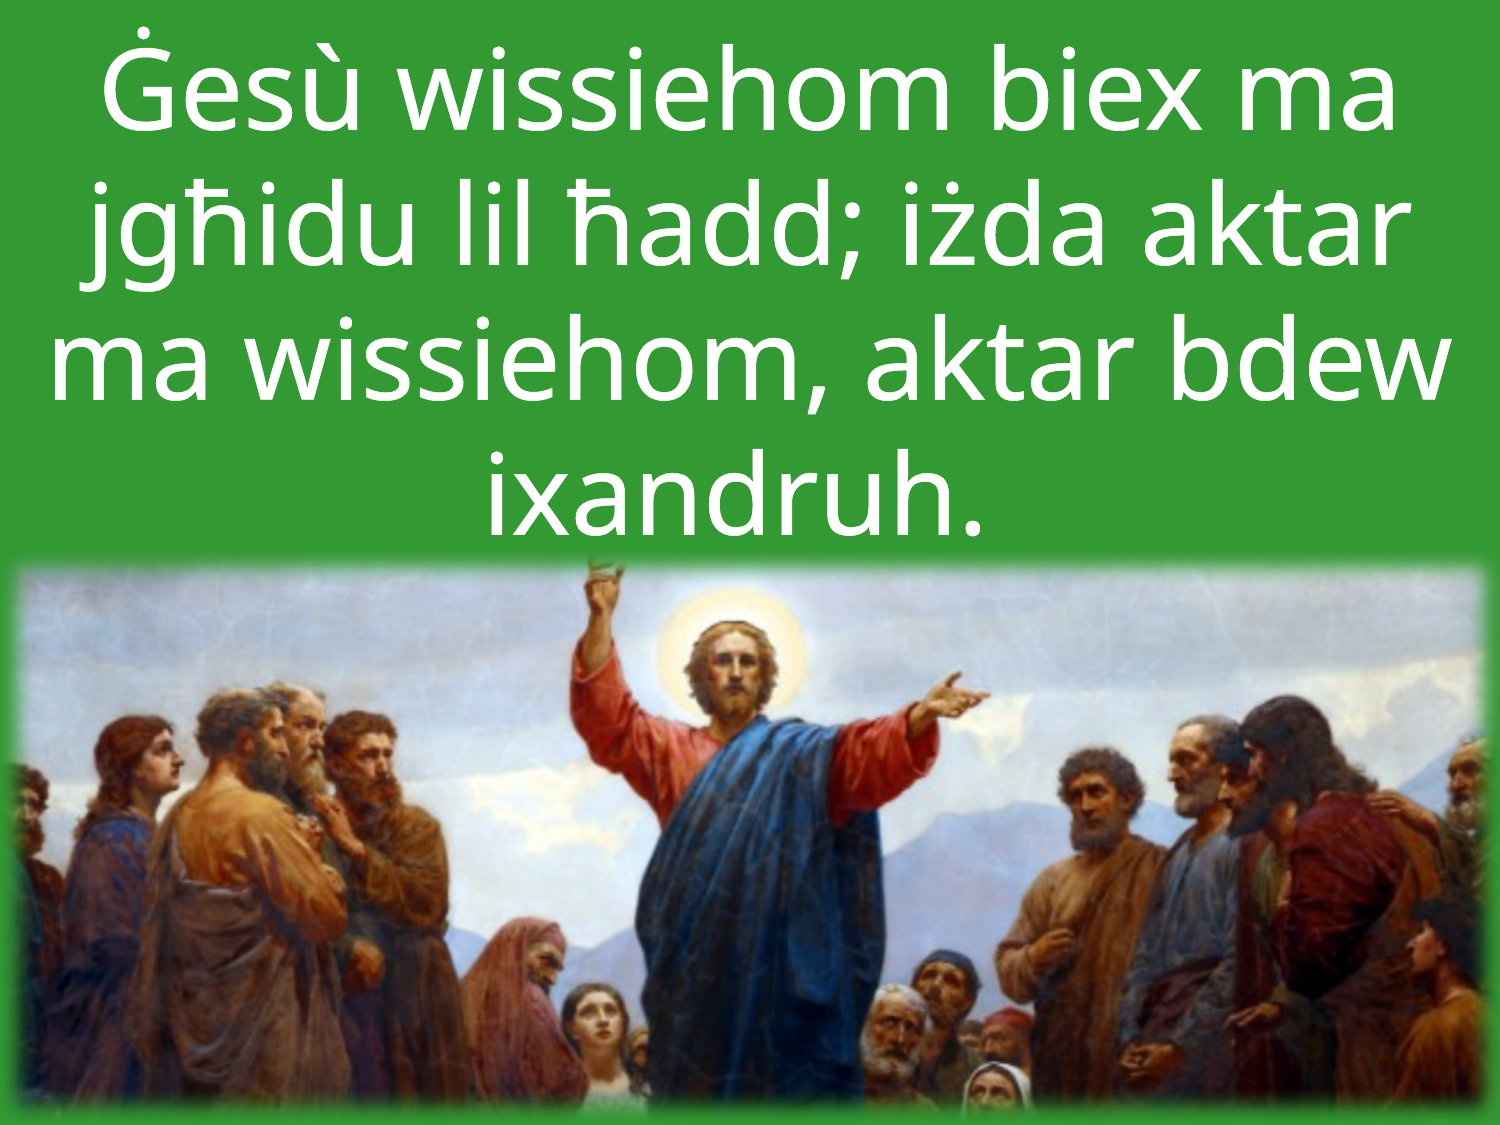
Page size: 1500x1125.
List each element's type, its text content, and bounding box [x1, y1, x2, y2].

title Ġesù wissiehom biex ma jgħidu lil ħadd; iżda aktar ma wissiehom, aktar bdew ixandruh. [0, 0, 1500, 550]
picture [0, 550, 1500, 1125]
